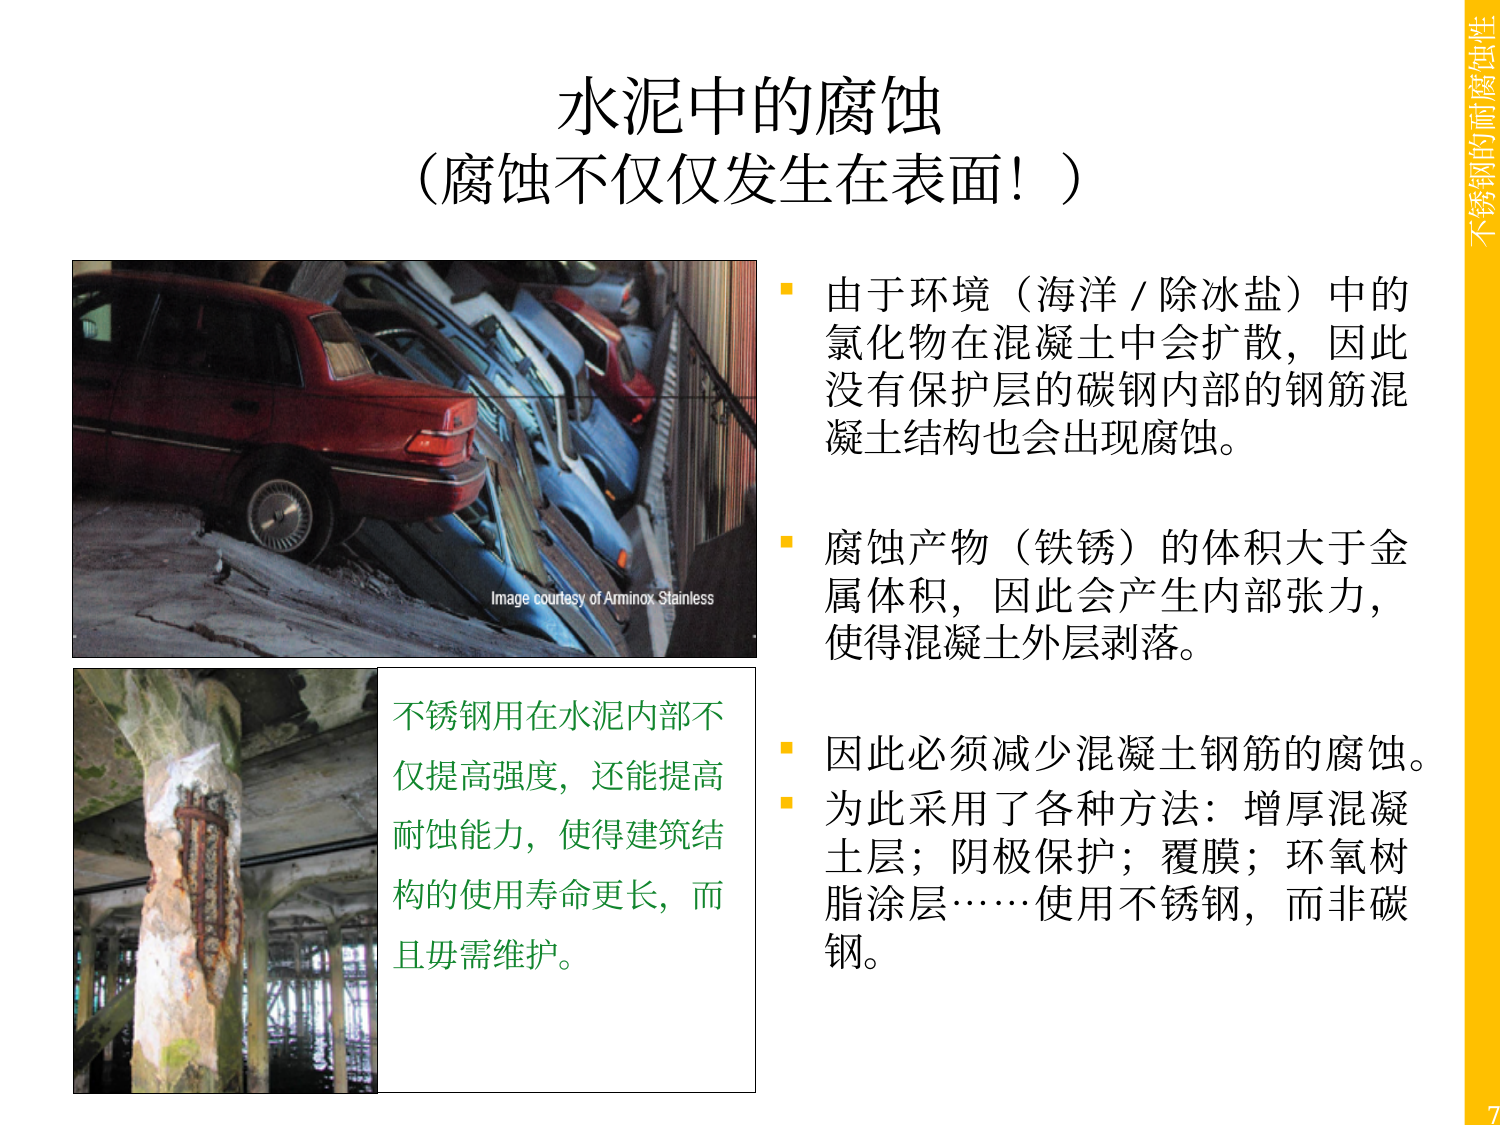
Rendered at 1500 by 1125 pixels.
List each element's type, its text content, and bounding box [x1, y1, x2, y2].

slide_number 7 [1451, 1086, 1500, 1125]
title 水泥中的腐蚀 （腐蚀不仅仅发生在表面！） [75, 45, 1425, 233]
list 由于环境（海洋/除冰盐）中的氯化物在混凝土中会扩散，因此没有保护层的碳钢内部的钢筋混凝土结构也会出现腐蚀。 腐蚀产物（铁锈）的体积大于金属体积，因此会产生内部张力，使得混凝土外层剥落。 因此必须减少混凝土钢筋的腐蚀。 为此采用了各种方法：增厚混凝土层；阴极保护；覆膜；环氧树脂涂层……使用不锈钢，而非碳钢。 [762, 262, 1425, 1111]
picture [72, 260, 756, 657]
list 不锈钢用在水泥内部不仅提高强度，还能提高耐蚀能力，使得建筑结构的使用寿命更长，而且毋需维护。 [379, 667, 756, 1093]
picture [72, 668, 378, 1095]
